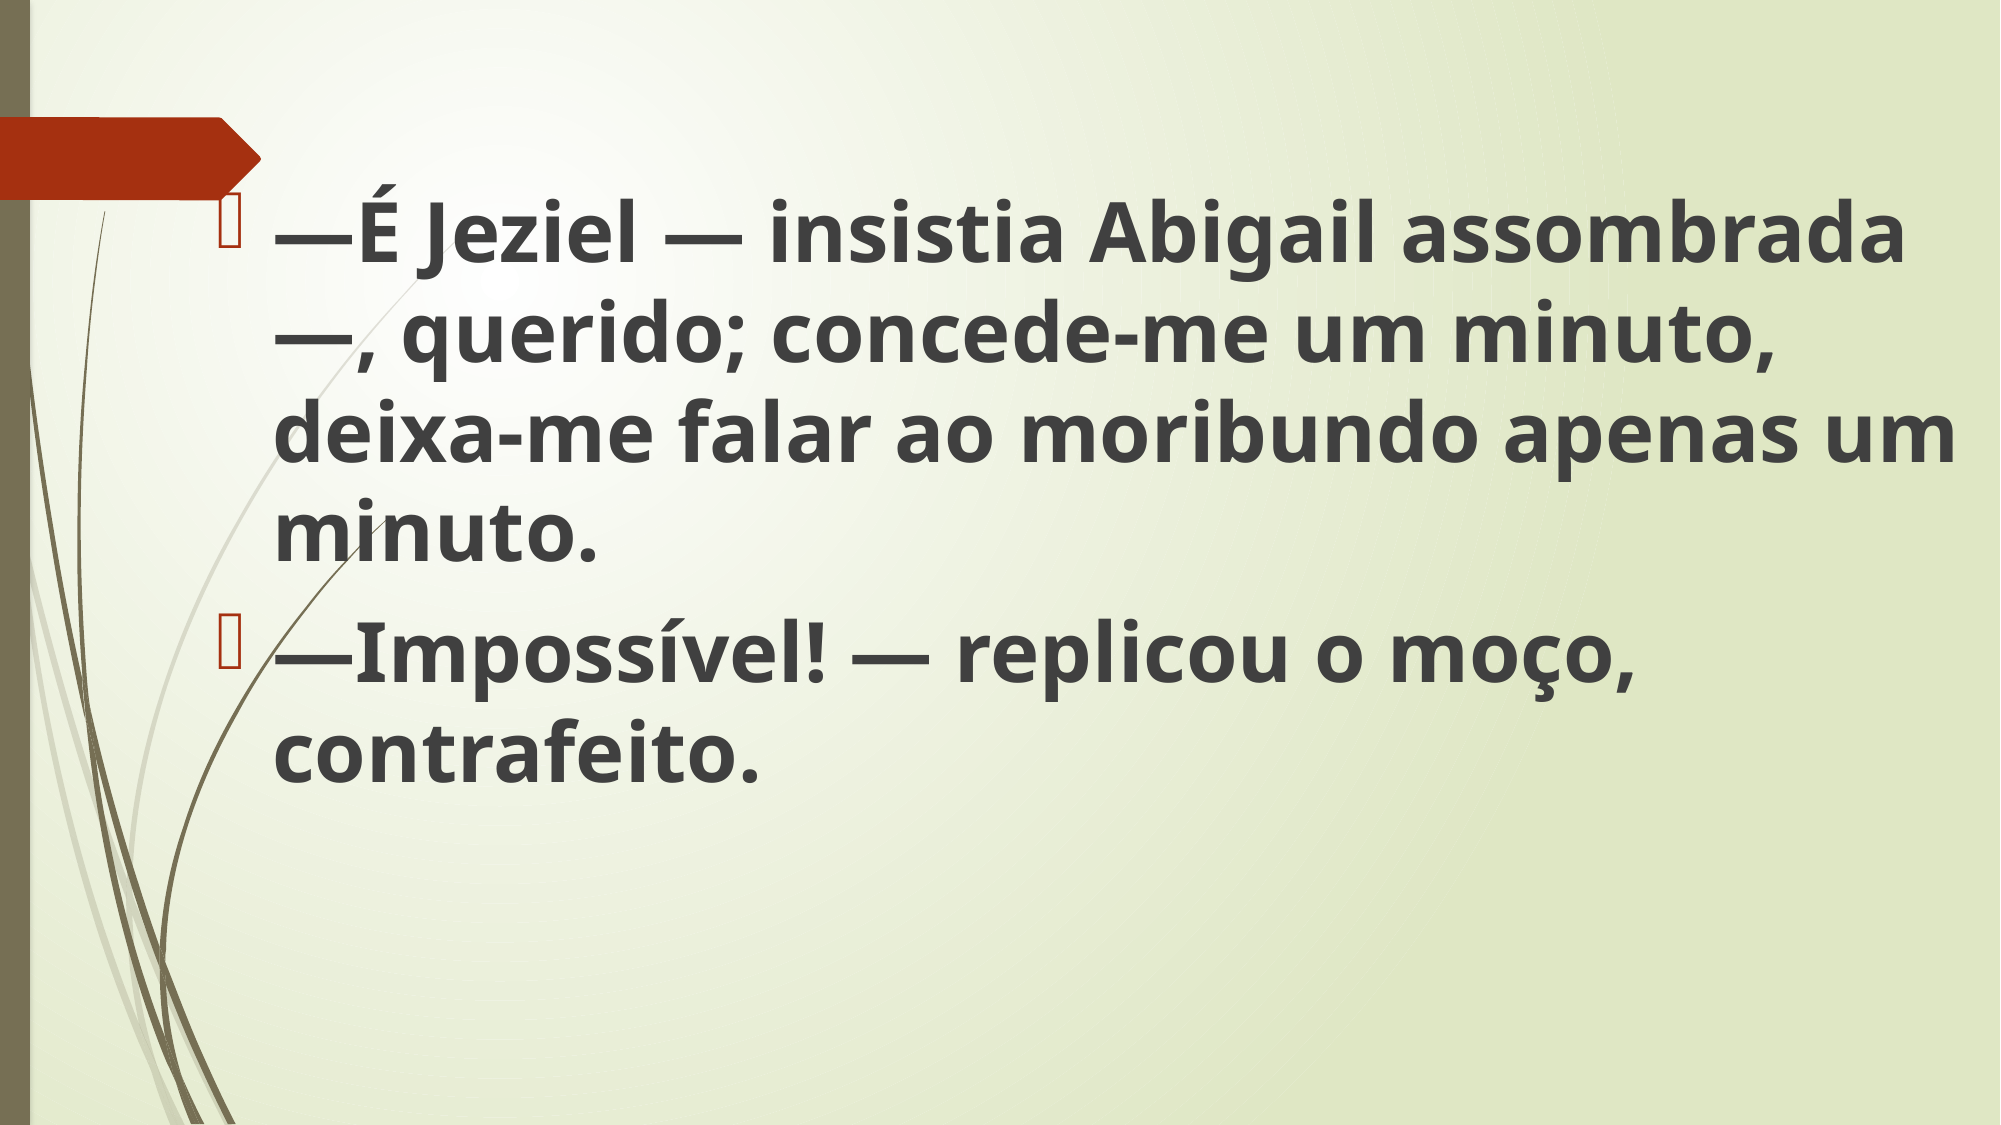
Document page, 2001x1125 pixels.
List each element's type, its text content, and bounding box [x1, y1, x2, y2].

list —É Jeziel — insistia Abigail assombrada —, querido; concede-me um minuto, deixa-me falar ao moribundo apenas um minuto. —Impossível! — replicou o moço, contrafeito. [201, 0, 2000, 1125]
